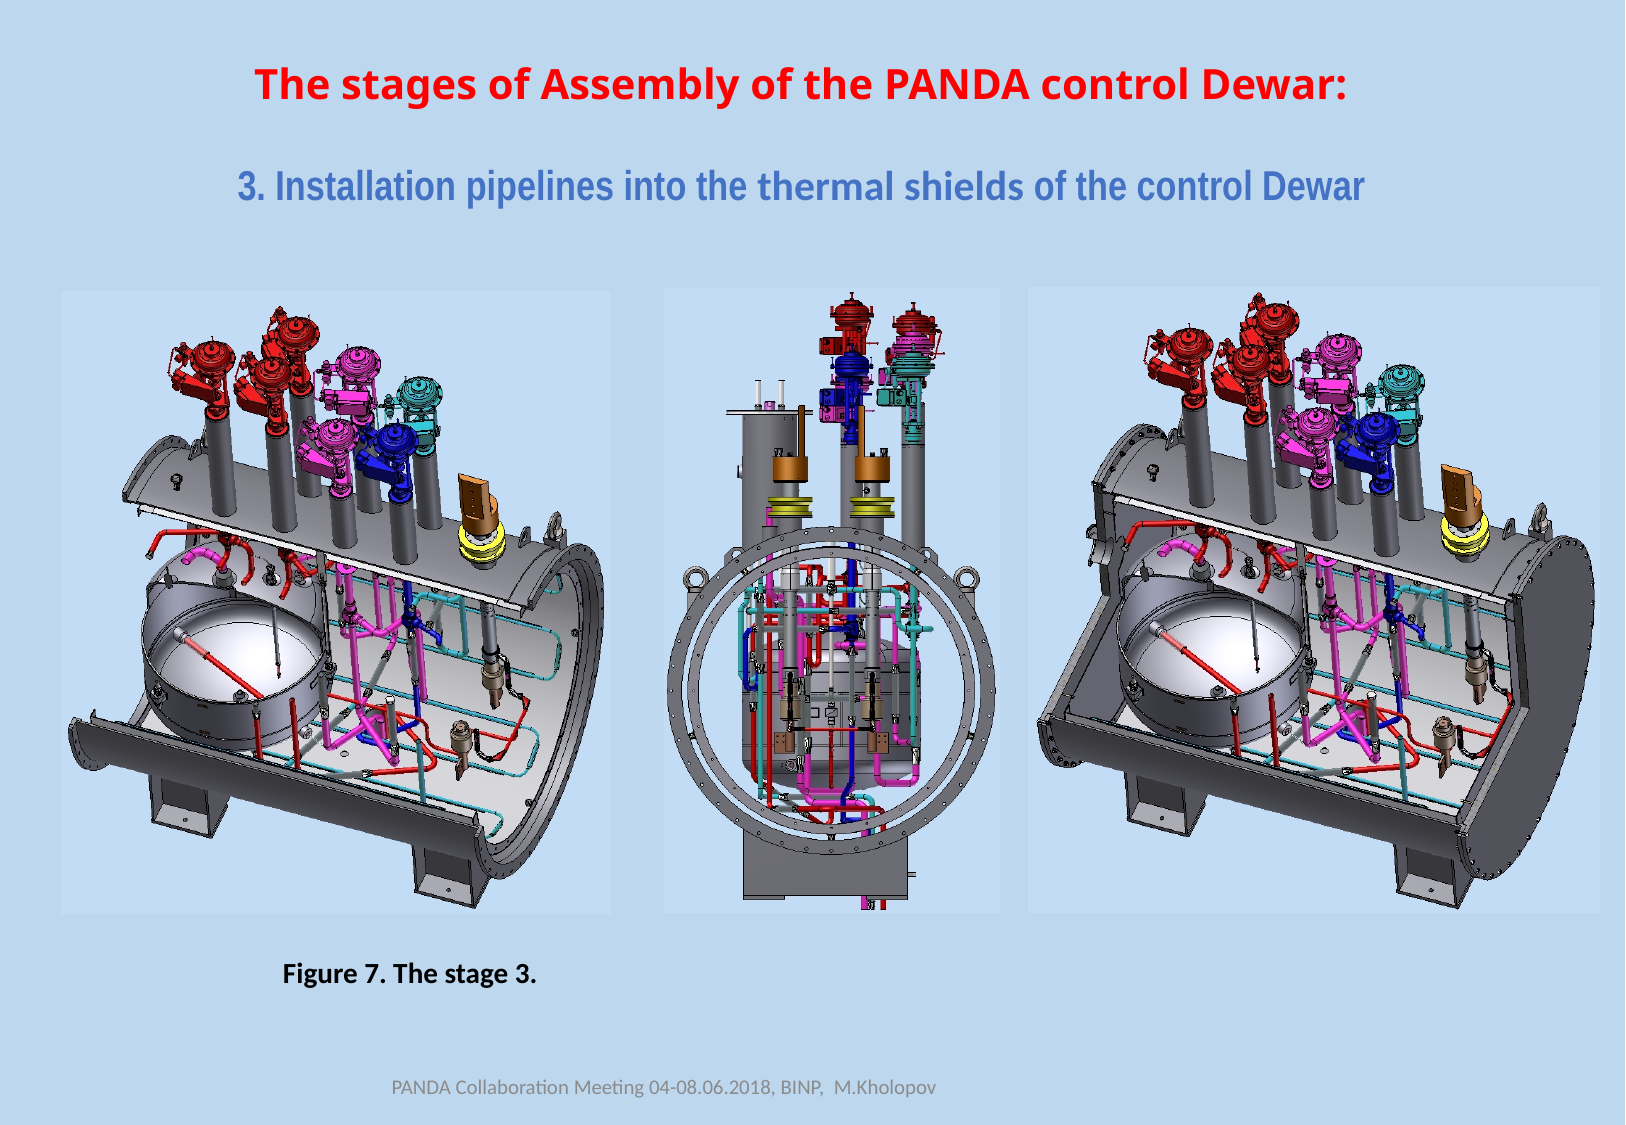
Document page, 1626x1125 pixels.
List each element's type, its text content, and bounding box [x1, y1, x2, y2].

footer PANDA Collaboration Meeting 04-08.06.2018, BINP, M.Kholopov [196, 1061, 1132, 1112]
text_box 3. Installation pipelines into the thermal shields of the control Dewar [134, 151, 1567, 287]
title The stages of Assembly of the PANDA control Dewar: [222, 0, 1379, 116]
picture [60, 291, 611, 914]
picture [1027, 287, 1600, 913]
picture [664, 288, 1001, 913]
text_box Figure 7. The stage 3. [83, 947, 744, 998]
